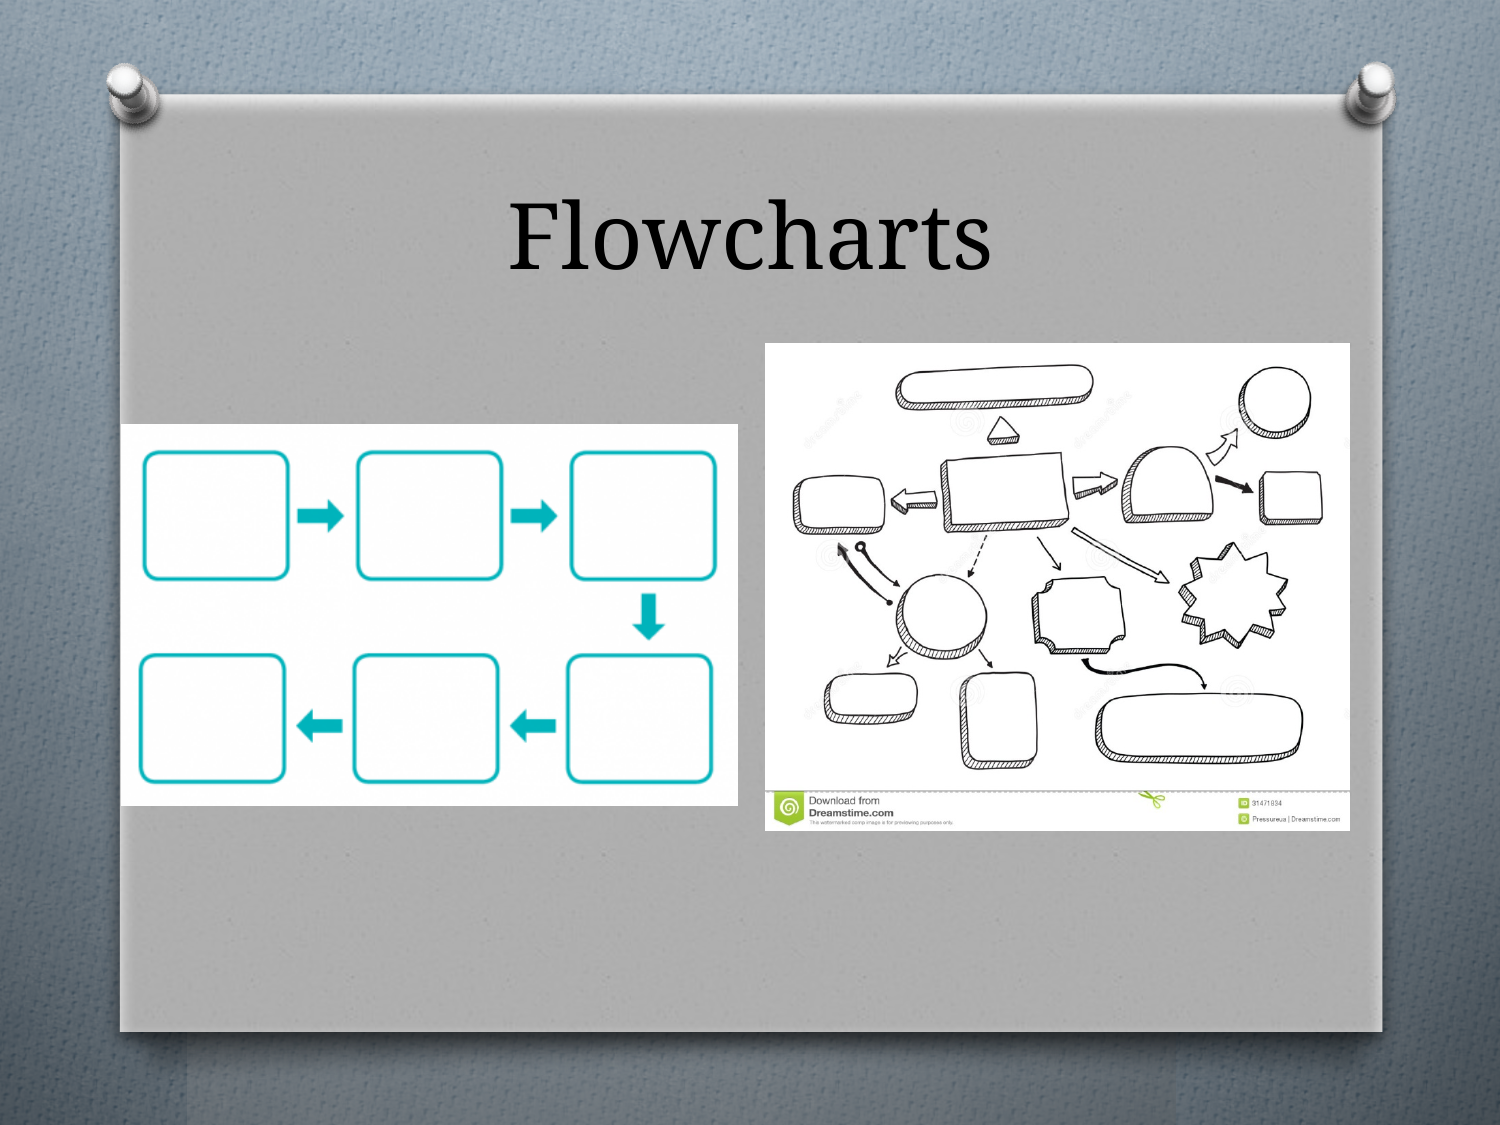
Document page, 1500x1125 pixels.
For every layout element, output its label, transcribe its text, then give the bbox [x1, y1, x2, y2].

picture [1317, 35, 1439, 156]
title Flowcharts [179, 134, 1323, 332]
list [121, 424, 739, 806]
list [764, 343, 1351, 831]
picture [75, 29, 198, 153]
